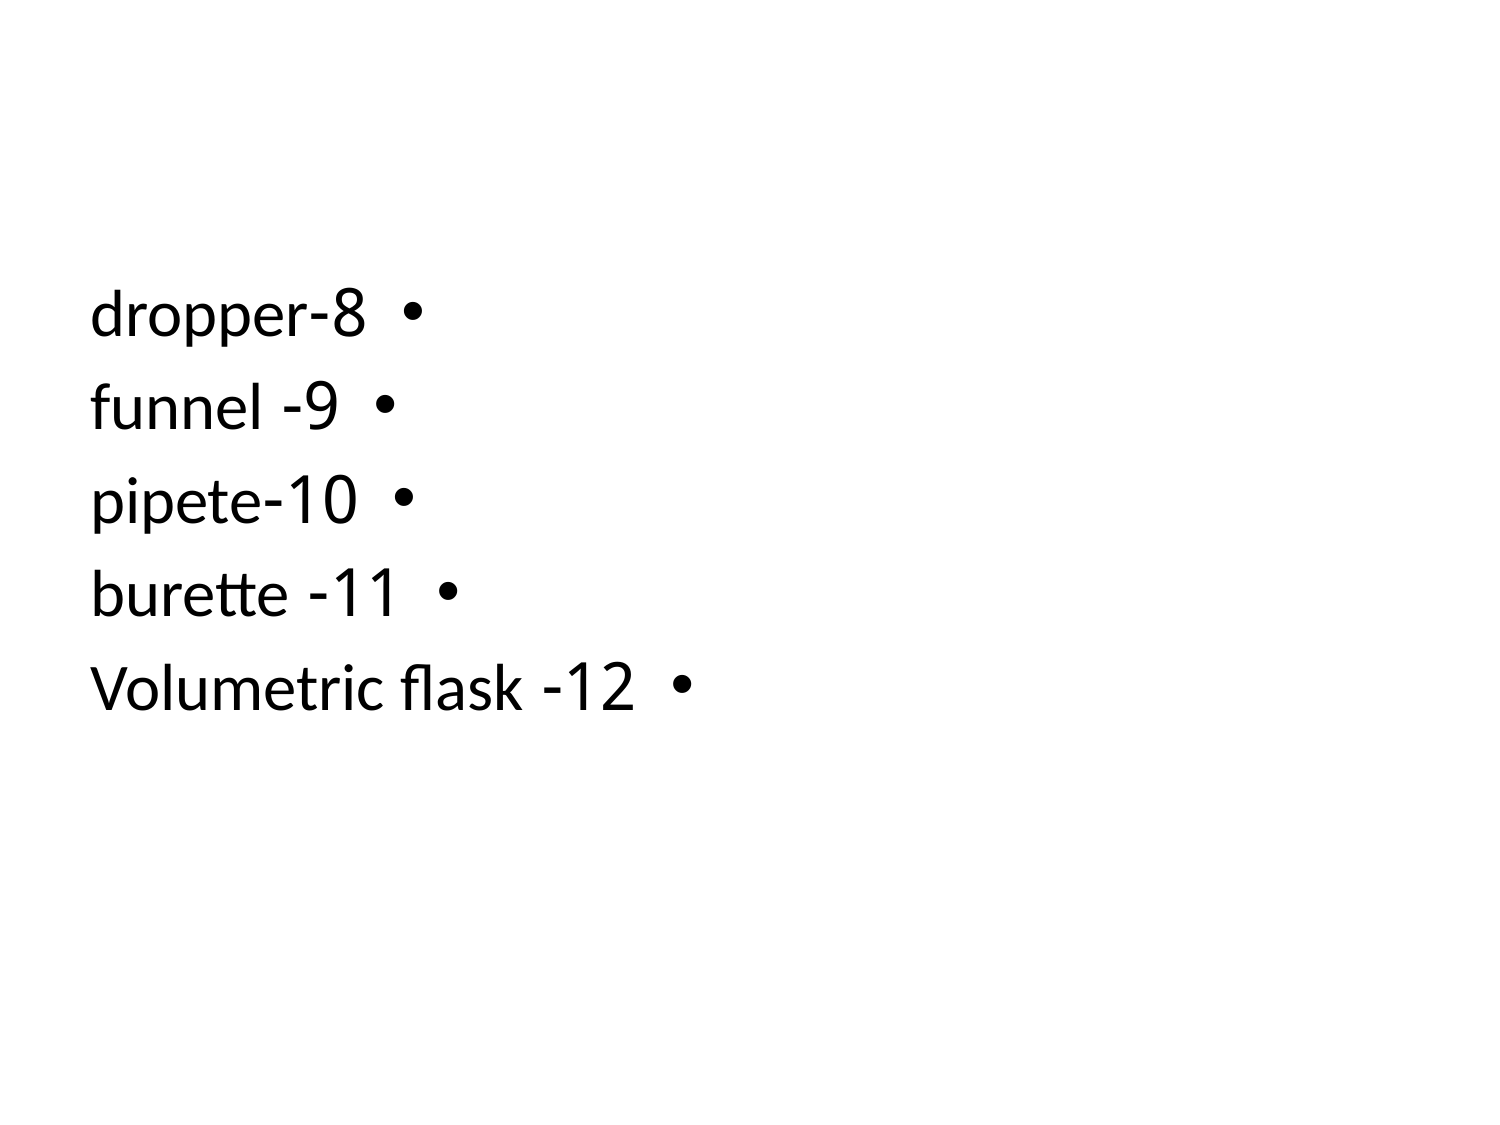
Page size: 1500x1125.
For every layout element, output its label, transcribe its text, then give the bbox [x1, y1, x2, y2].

list 8-dropper 9- funnel 10-pipete 11- burette 12- Volumetric flask [75, 262, 1425, 1005]
